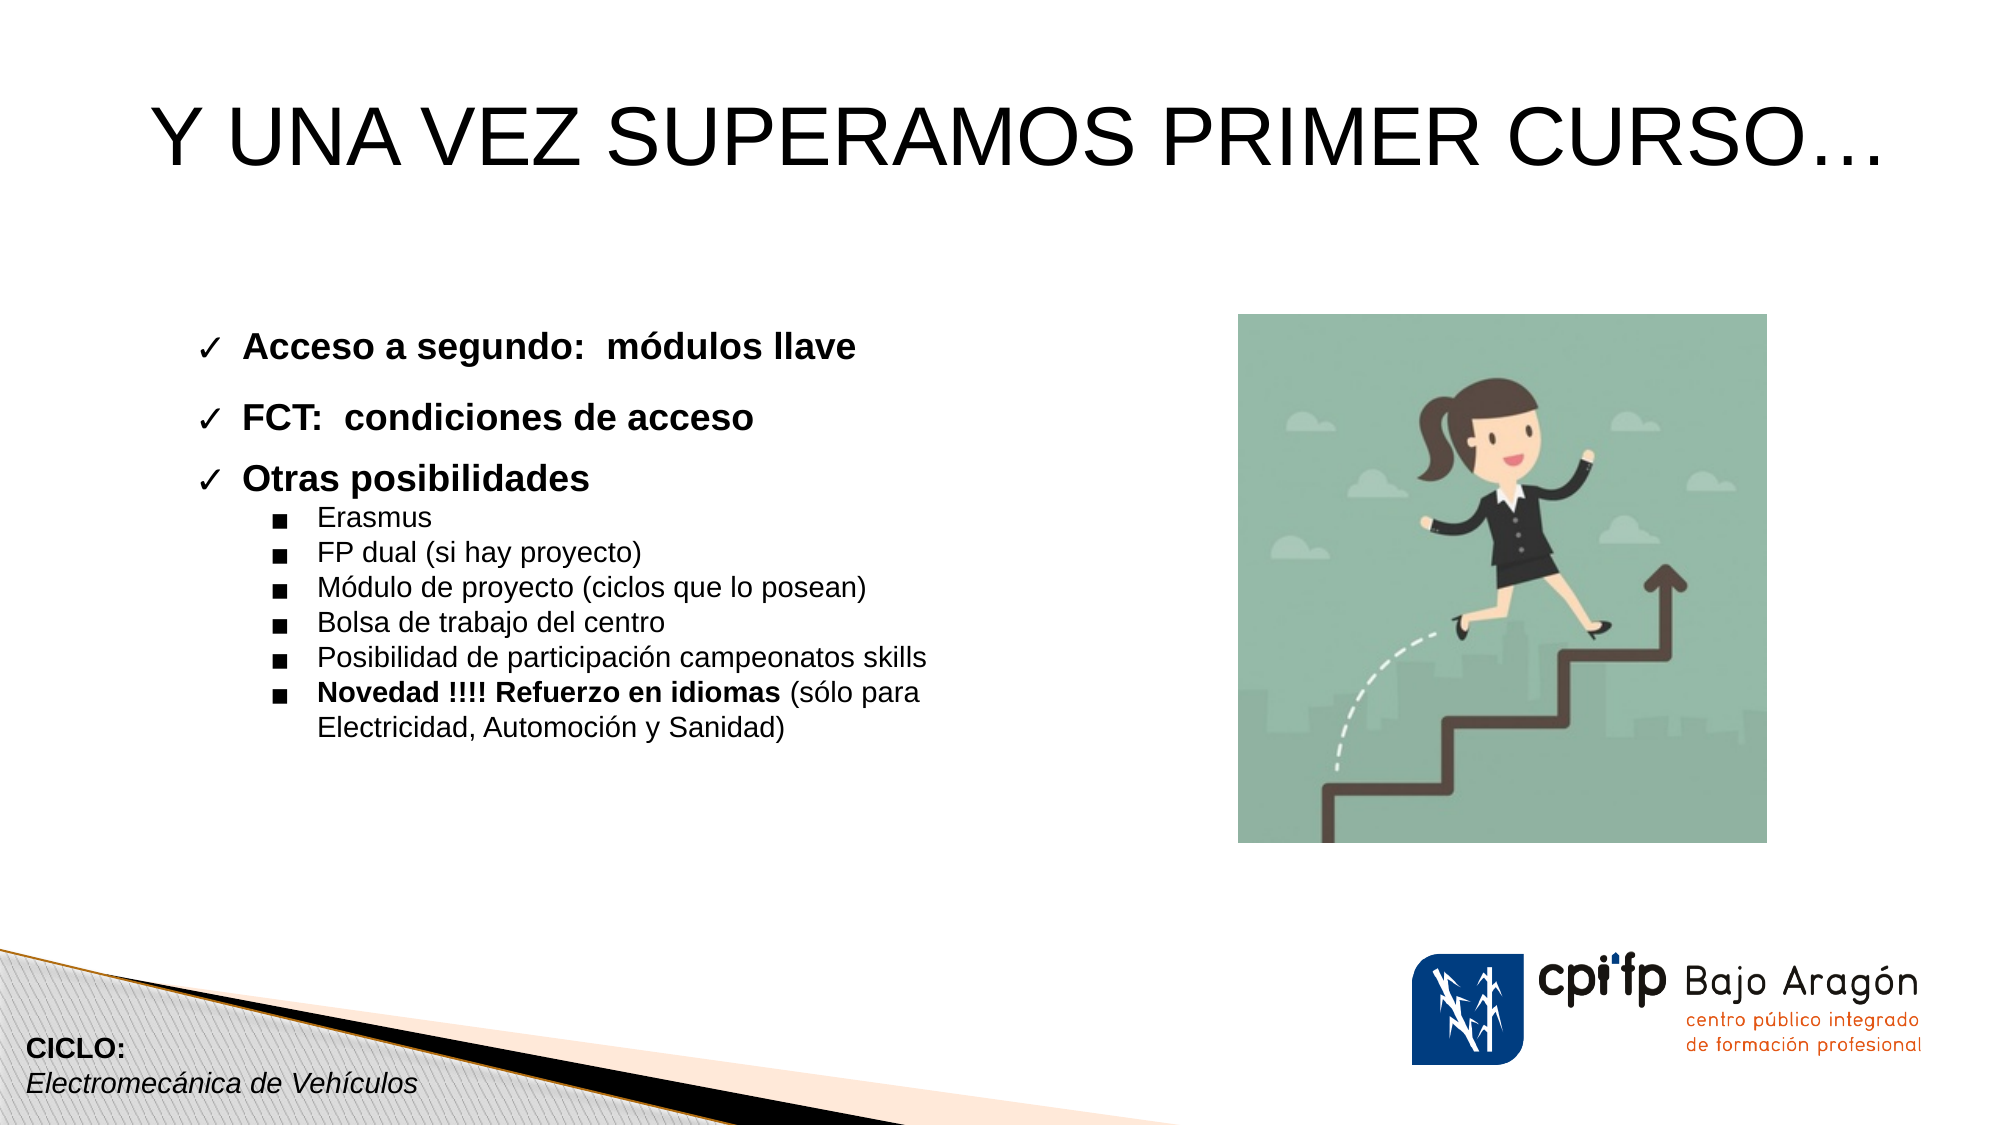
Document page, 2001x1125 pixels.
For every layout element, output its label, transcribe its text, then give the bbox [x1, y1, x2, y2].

text_box Y UNA VEZ SUPERAMOS PRIMER CURSO… [134, 75, 1931, 242]
text_box FCT: condiciones de acceso [180, 385, 1231, 447]
picture [1237, 314, 1767, 843]
text_box Otras posibilidades Erasmus FP dual (si hay proyecto) Módulo de proyecto (ciclos que lo posean) Bolsa de trabajo del centro Posibilidad de participación campeonatos skills Novedad !!!! Refuerzo en idiomas (sólo para Electricidad, Automoción y Sanidad) [180, 446, 1010, 593]
picture [1412, 951, 1921, 1065]
text_box Acceso a segundo: módulos llave [180, 314, 1237, 375]
